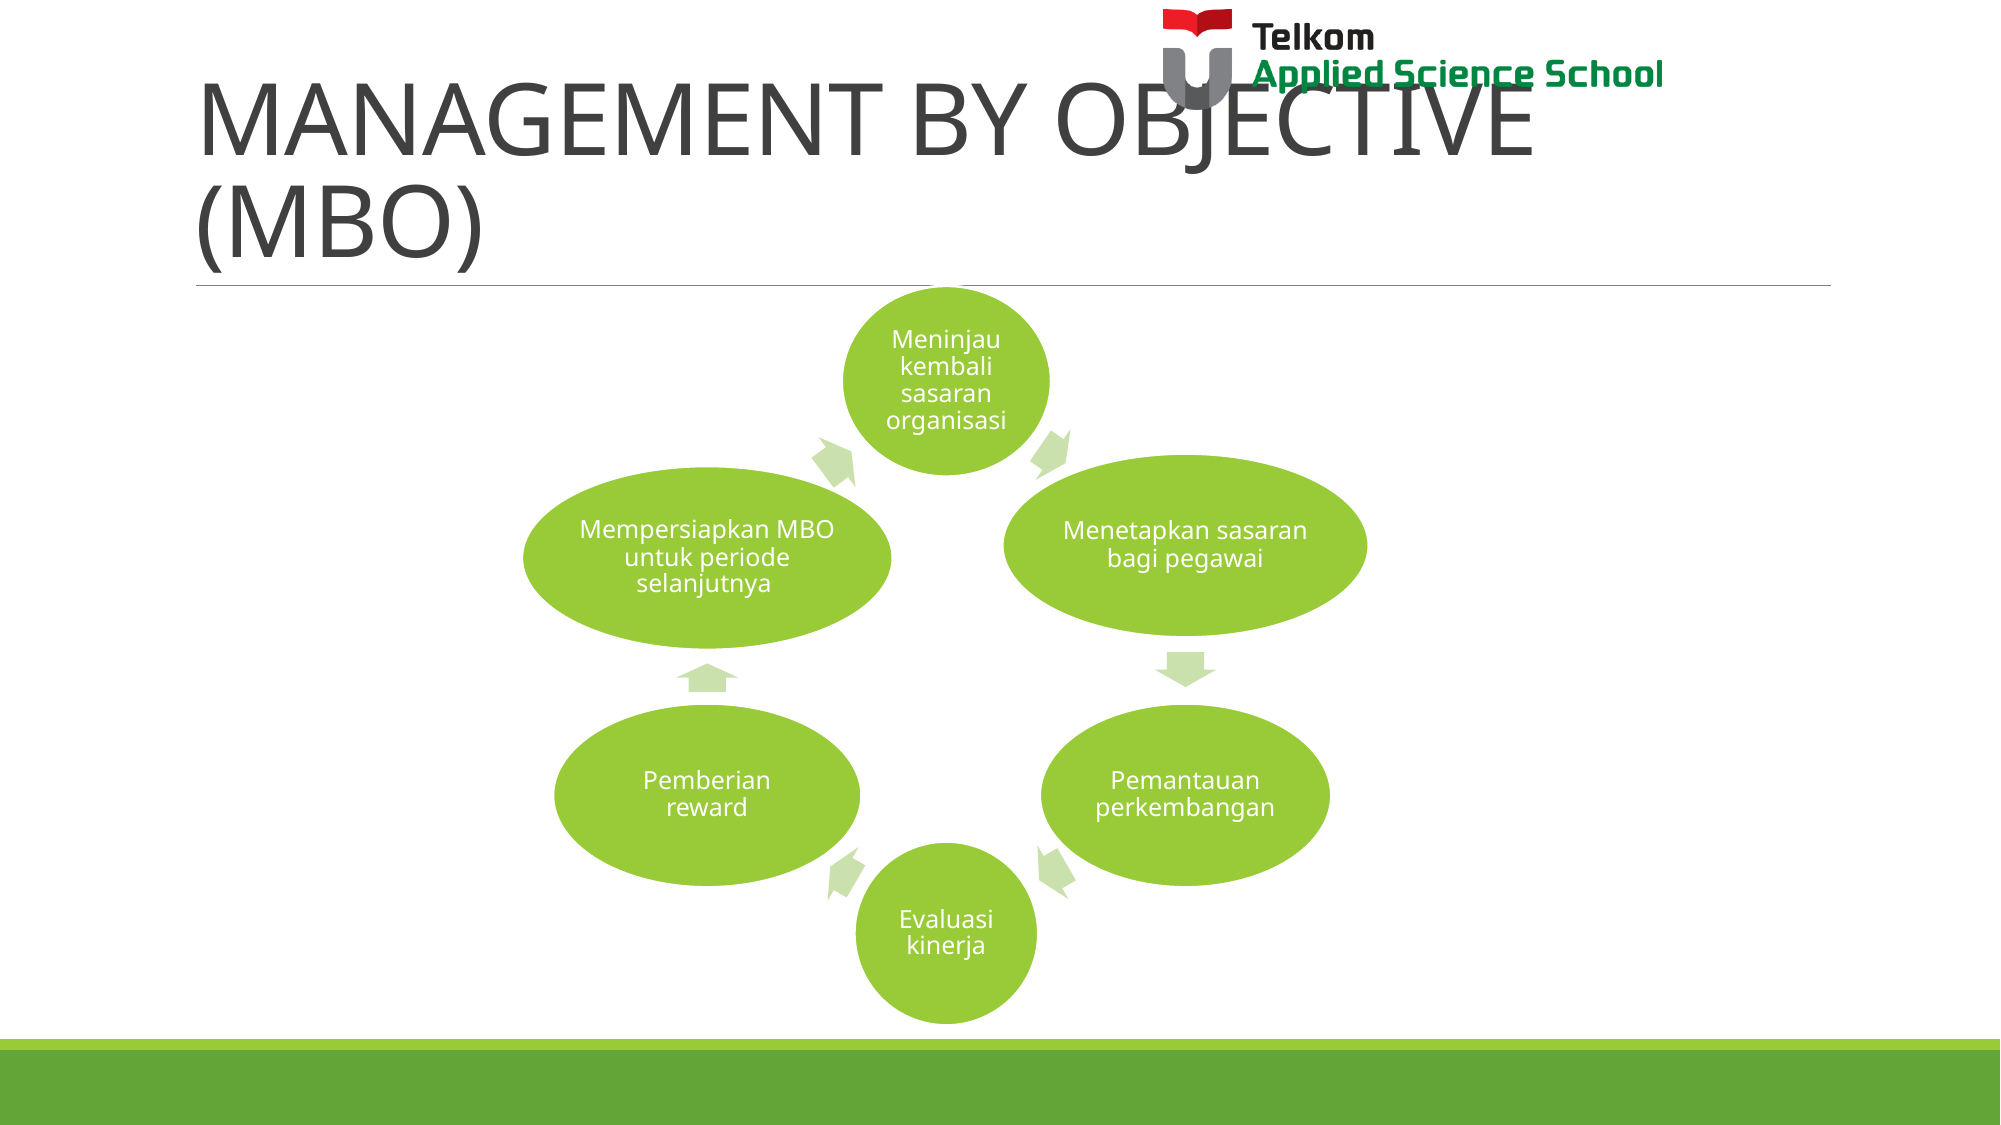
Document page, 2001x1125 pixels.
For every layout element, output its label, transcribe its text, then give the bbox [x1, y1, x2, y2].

title MANAGEMENT BY OBJECTIVE (MBO) [180, 47, 1830, 285]
picture [1161, 7, 1662, 111]
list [174, 286, 1717, 1025]
